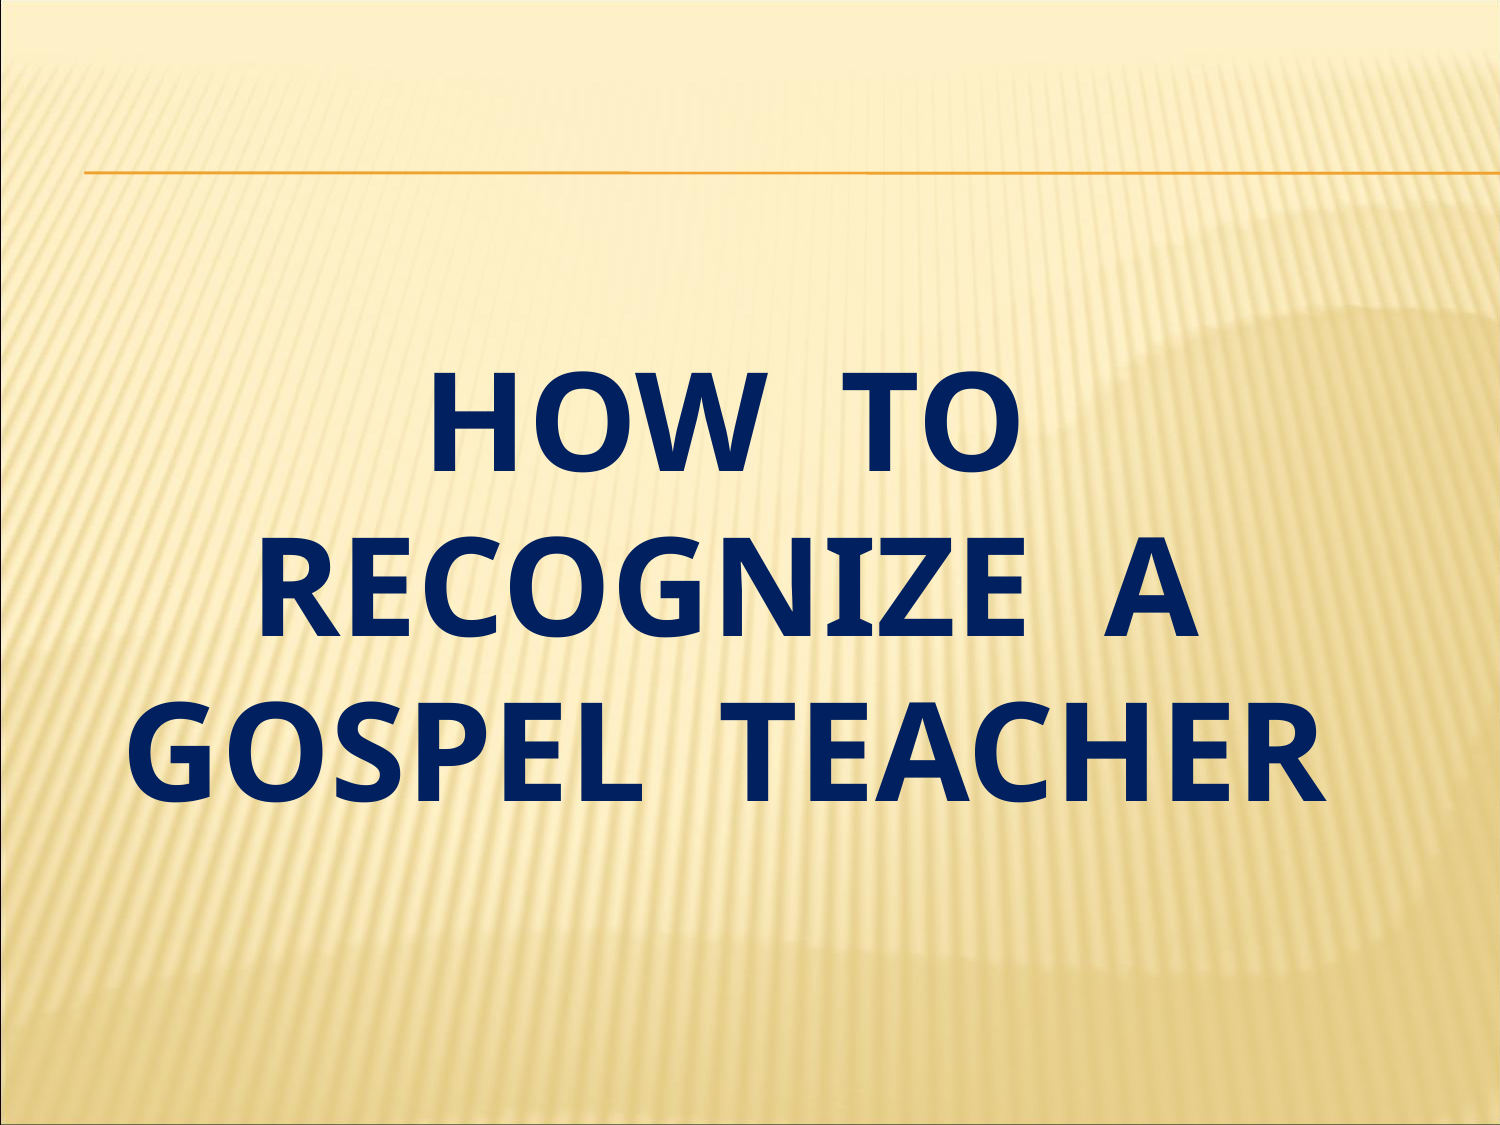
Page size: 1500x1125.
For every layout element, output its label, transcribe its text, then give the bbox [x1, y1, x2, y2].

picture [0, 0, 1500, 1125]
title how to recognize a gospel teacher [87, 187, 1363, 975]
